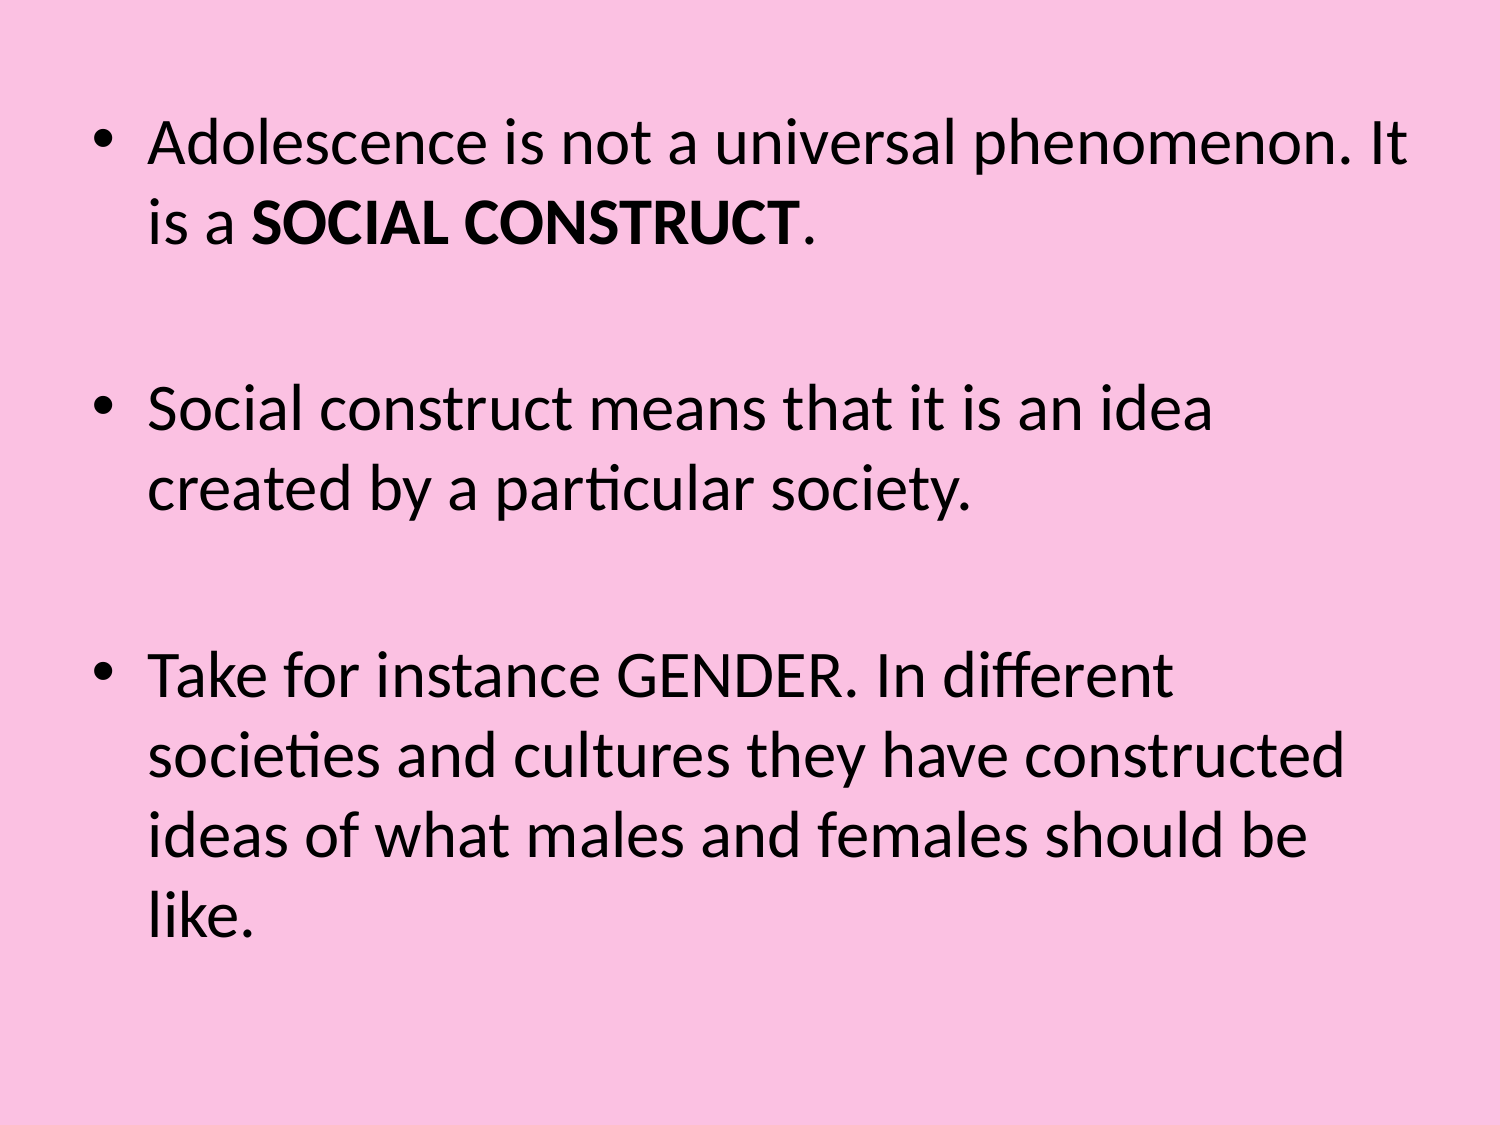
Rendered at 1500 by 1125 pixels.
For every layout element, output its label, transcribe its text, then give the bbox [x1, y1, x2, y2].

list Adolescence is not a universal phenomenon. It is a social construct. Social construct means that it is an idea created by a particular society. Take for instance GENDER. In different societies and cultures they have constructed ideas of what males and females should be like. [76, 90, 1427, 982]
